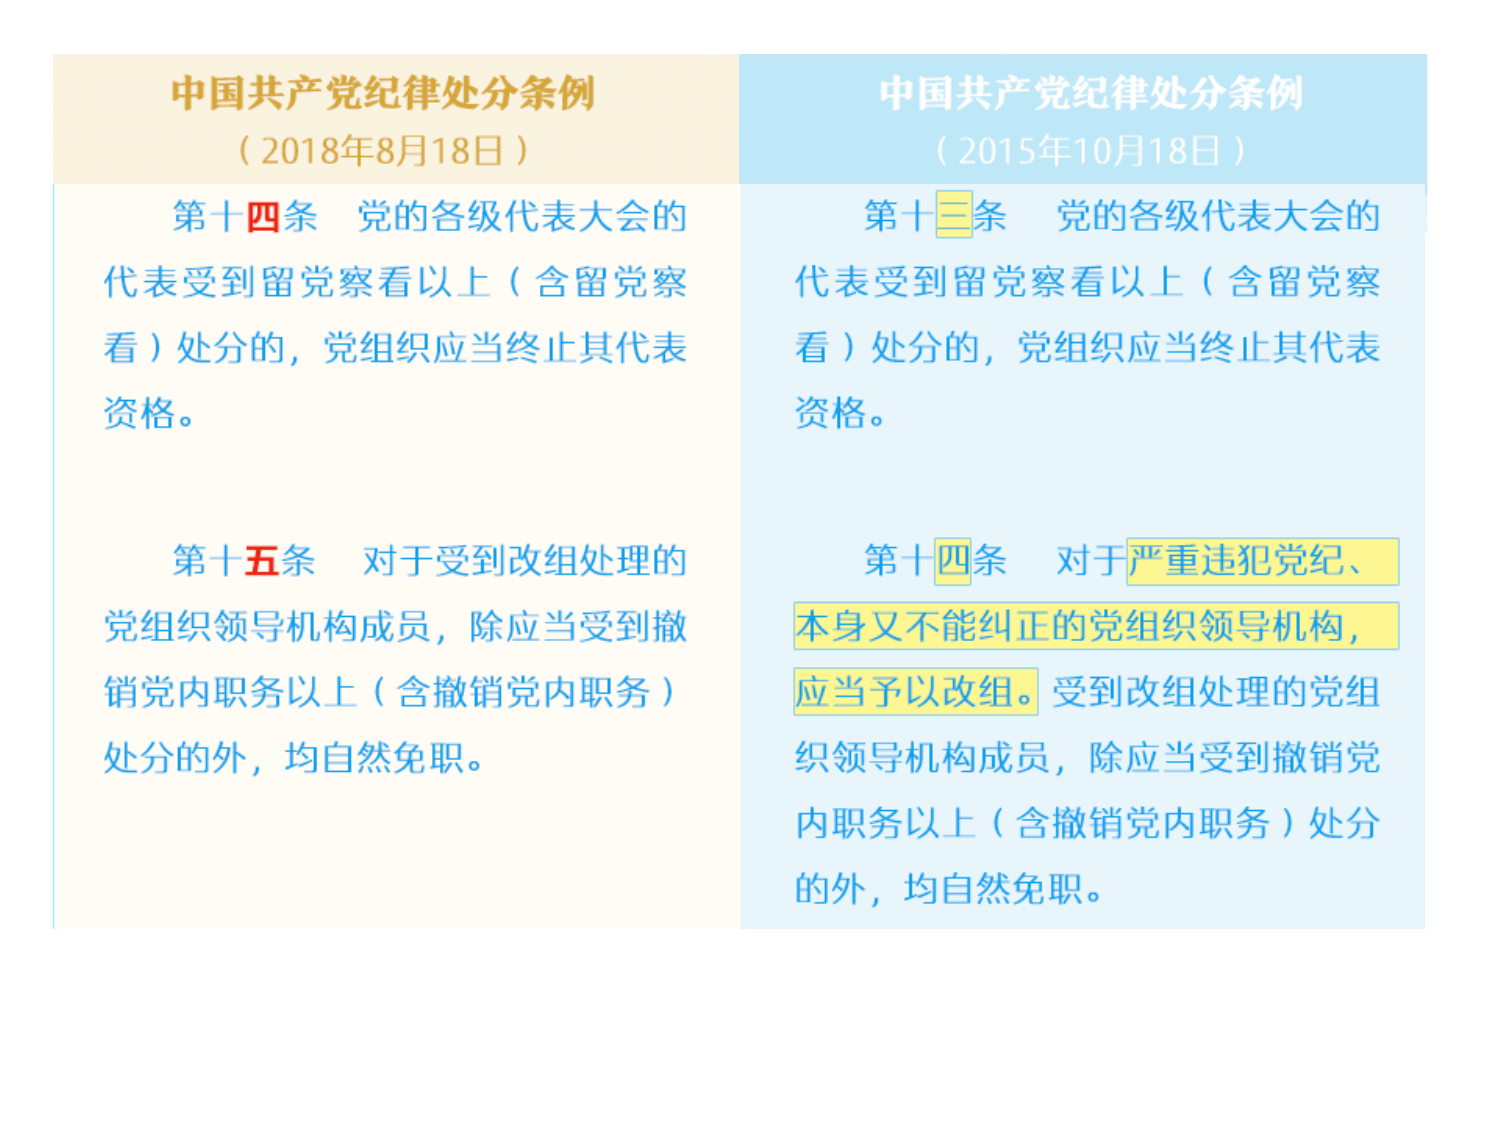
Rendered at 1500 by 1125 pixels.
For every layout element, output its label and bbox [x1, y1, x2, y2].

picture [52, 54, 1429, 929]
